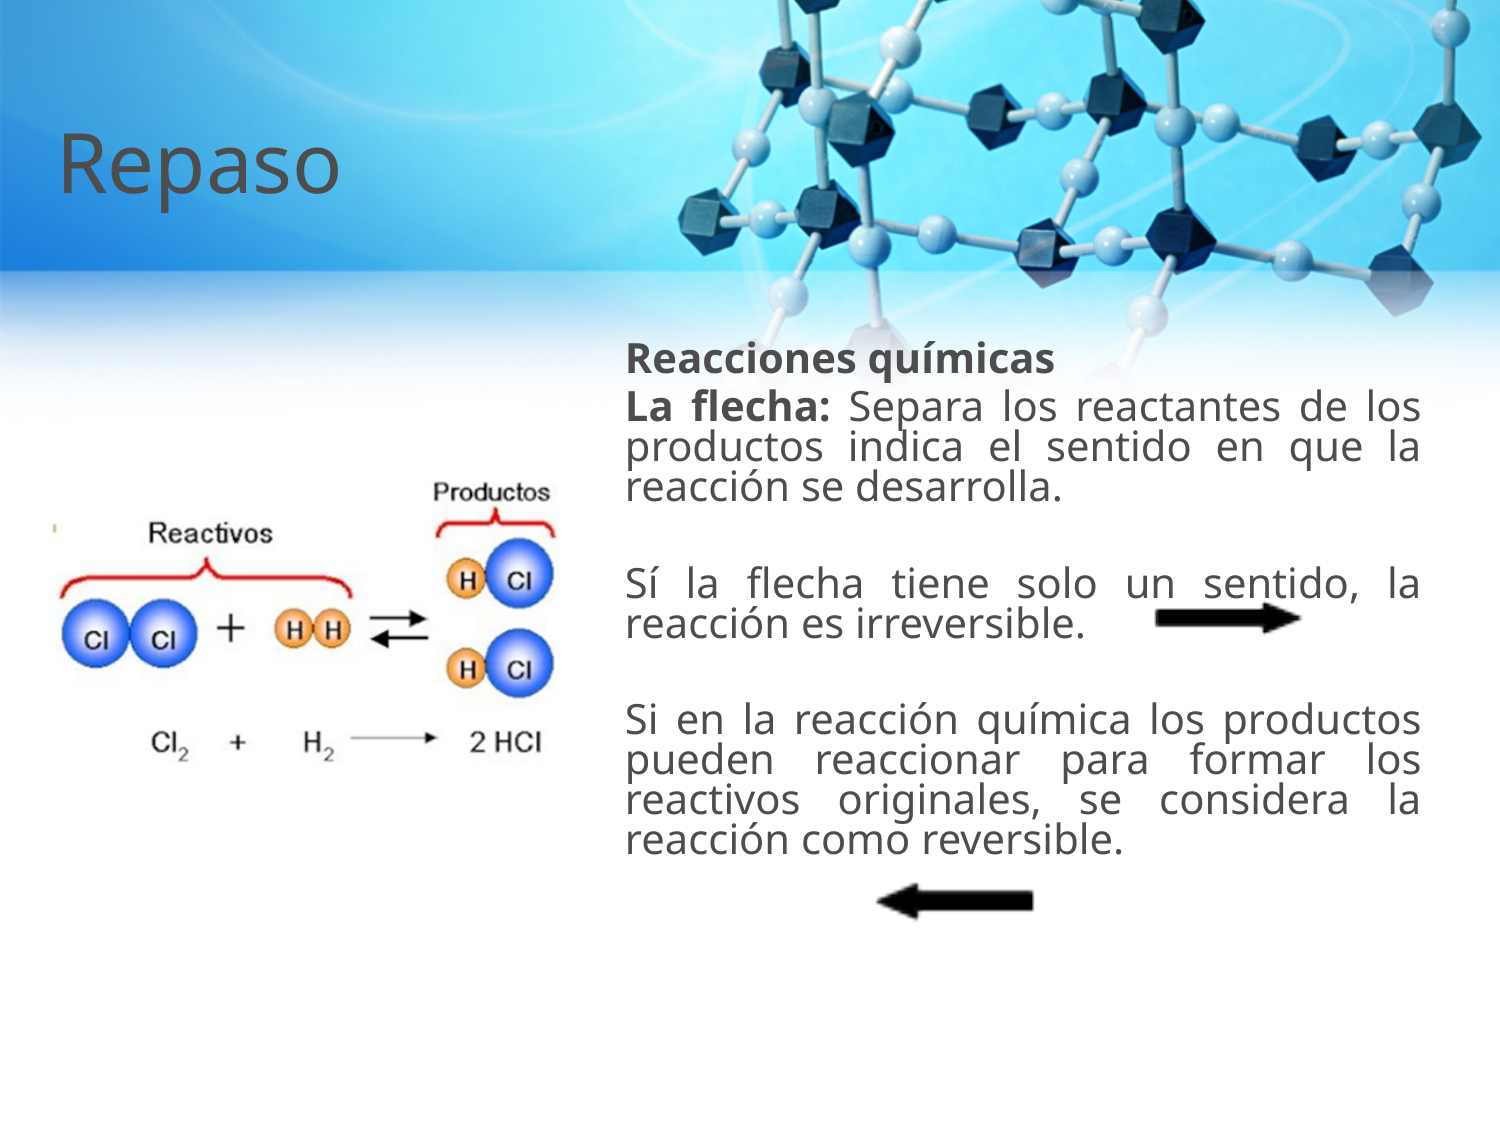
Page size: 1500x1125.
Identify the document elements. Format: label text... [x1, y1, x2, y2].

title Repaso [41, 101, 1179, 220]
list Reacciones químicas La flecha: Separa los reactantes de los productos indica el sentido en que la reacción se desarrolla. Sí la flecha tiene solo un sentido, la reacción es irreversible. Si en la reacción química los productos pueden reaccionar para formar los reactivos originales, se considera la reacción como reversible. [610, 333, 1437, 981]
picture [0, 0, 1500, 1125]
